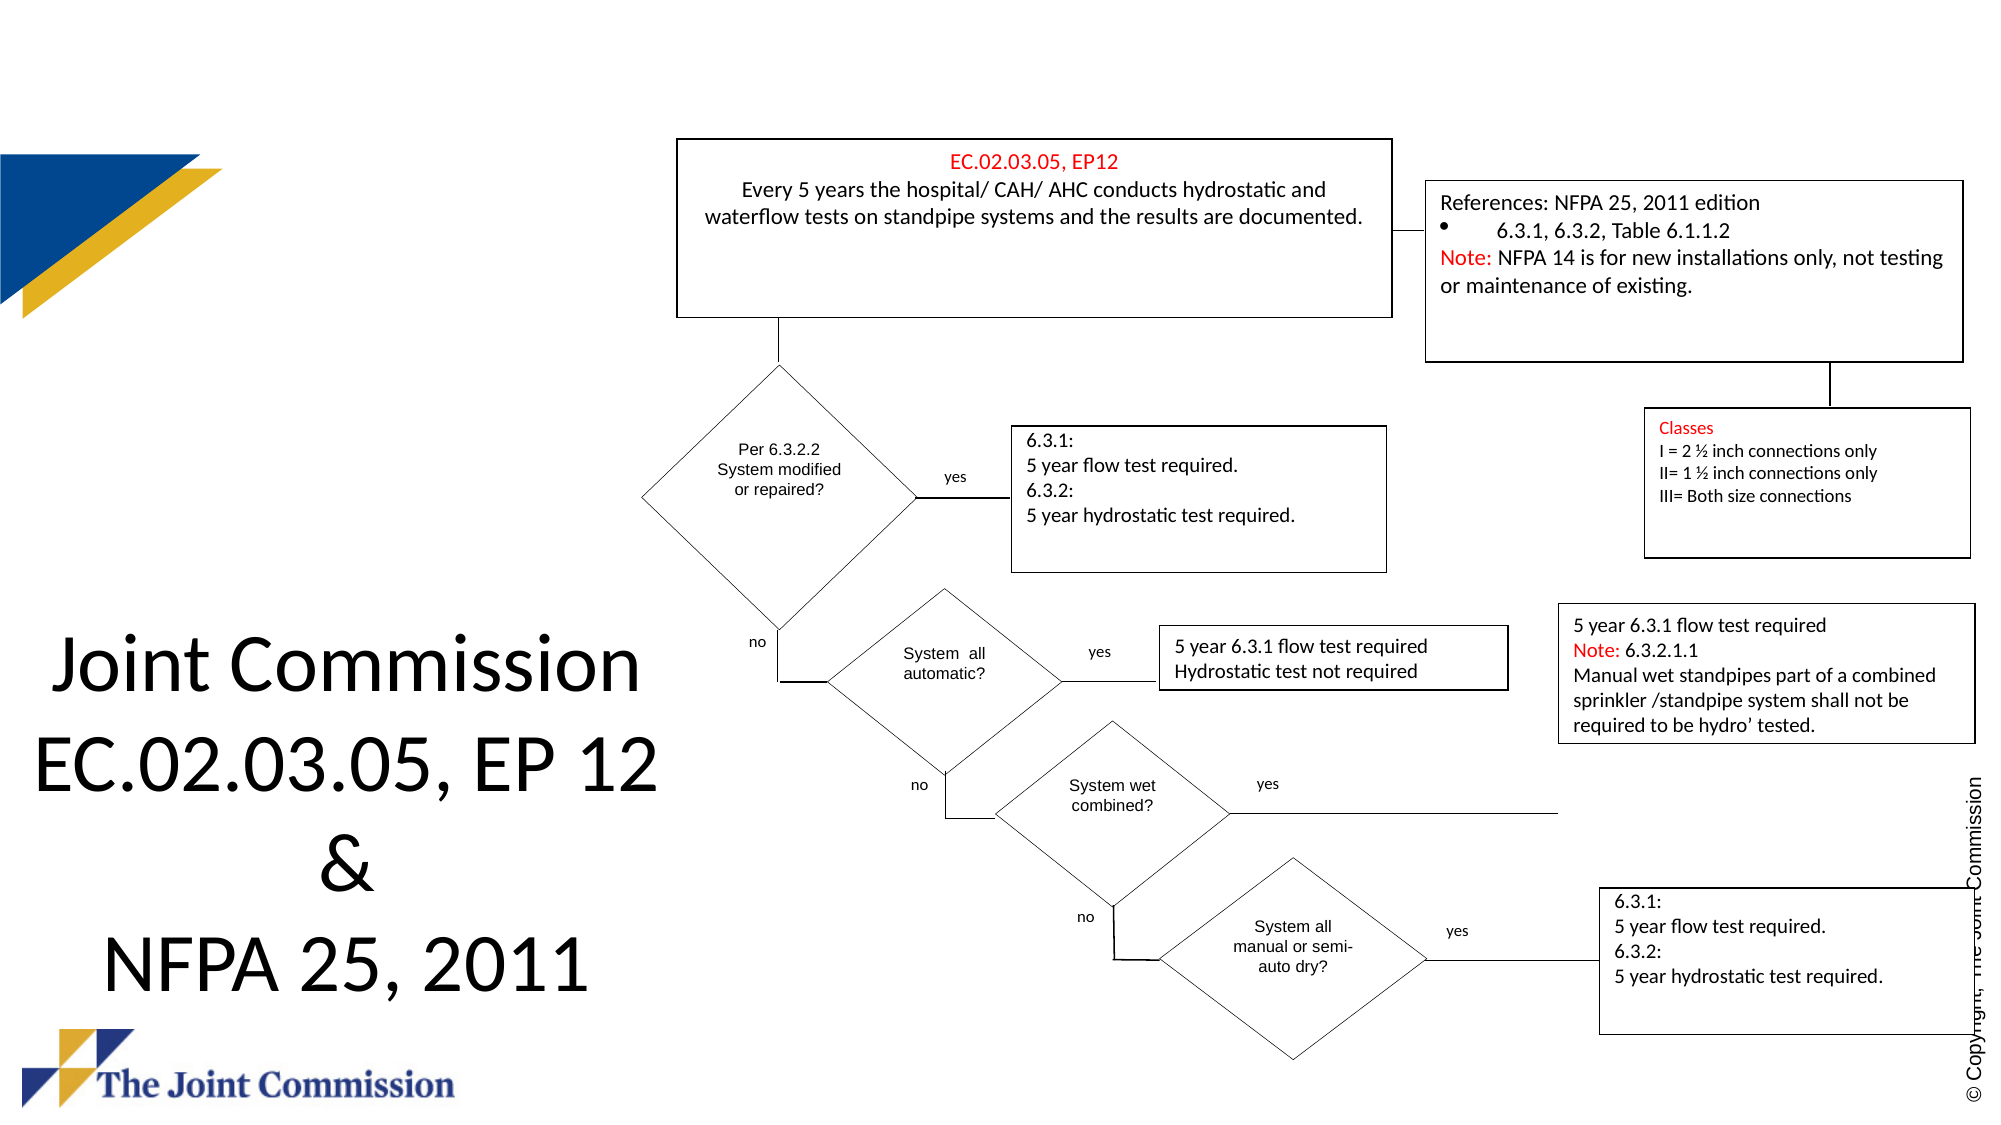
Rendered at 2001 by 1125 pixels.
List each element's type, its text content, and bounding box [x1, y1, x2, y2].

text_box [641, 138, 1976, 1060]
title Joint Commission EC.02.03.05, EP 12 & NFPA 25, 2011 [4, 600, 690, 1071]
picture [22, 1071, 463, 1113]
